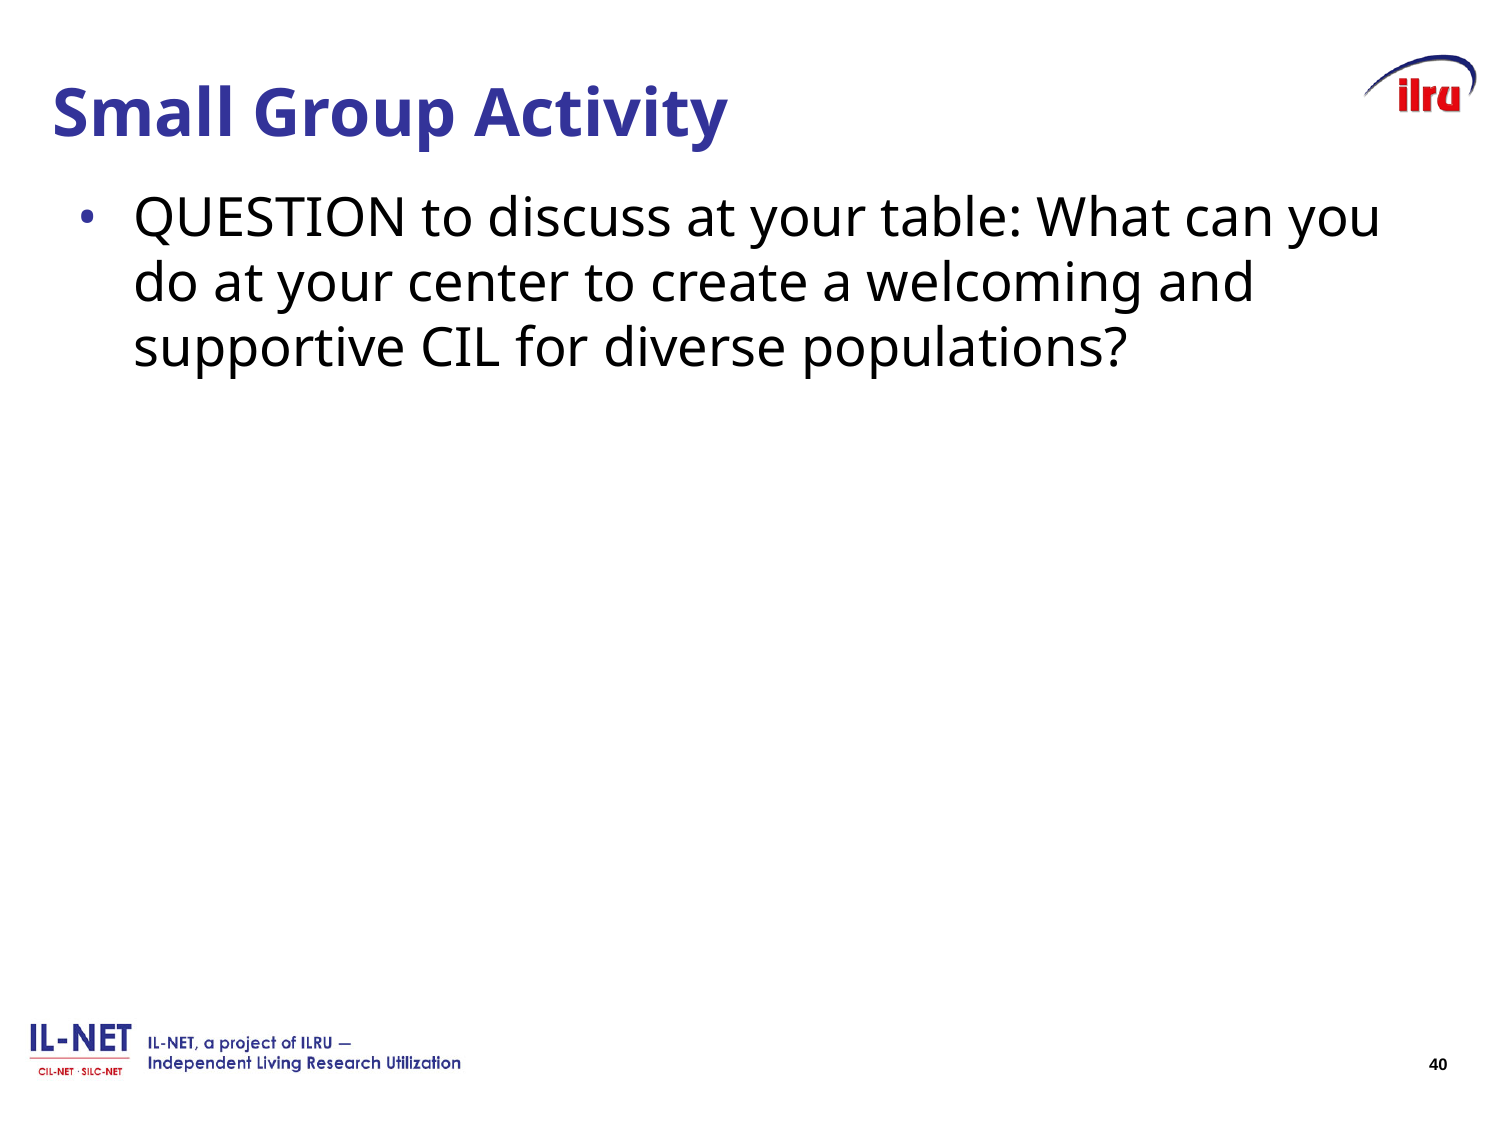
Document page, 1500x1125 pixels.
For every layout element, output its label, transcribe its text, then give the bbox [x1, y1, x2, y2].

title Small Group Activity [37, 45, 1300, 175]
picture [1362, 52, 1488, 113]
list QUESTION to discuss at your table: What can you do at your center to create a welcoming and supportive CIL for diverse populations? [62, 174, 1450, 1000]
picture [12, 1005, 478, 1092]
